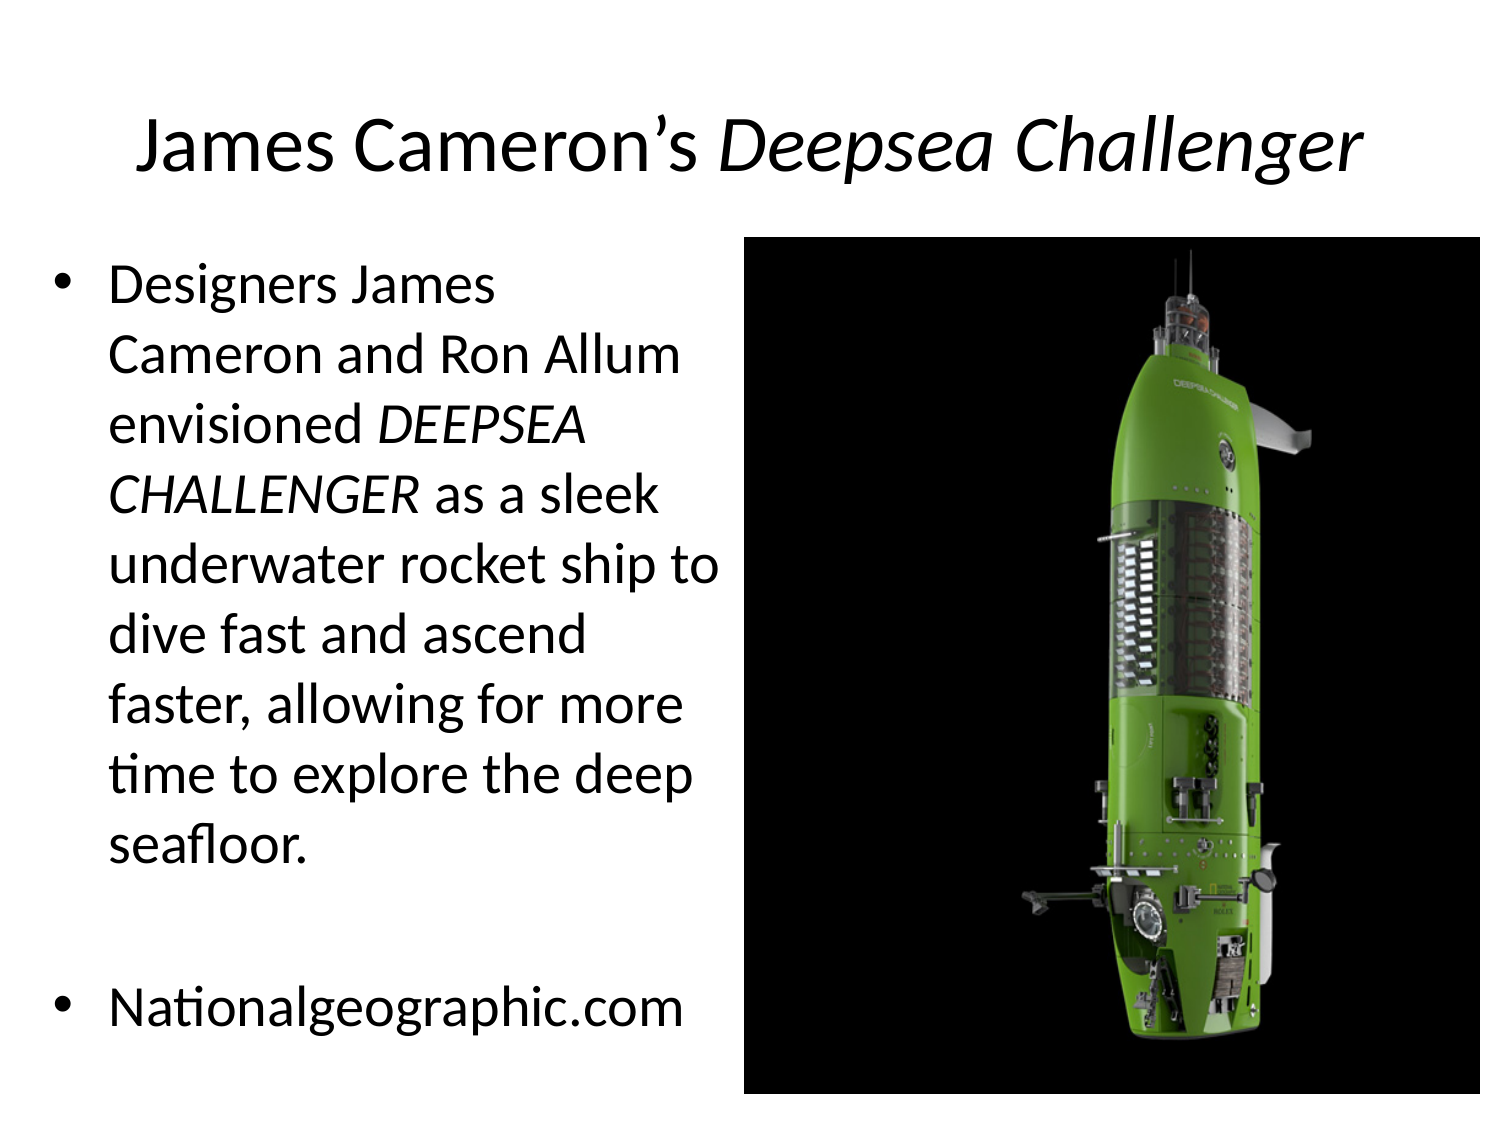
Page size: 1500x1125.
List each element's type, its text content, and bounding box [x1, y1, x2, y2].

list Designers James Cameron and Ron Allum envisioned DEEPSEA CHALLENGER as a sleek underwater rocket ship to dive fast and ascend faster, allowing for more time to explore the deep seafloor. Nationalgeographic.com [37, 237, 738, 1094]
picture [744, 237, 1480, 1094]
title James Cameron’s Deepsea Challenger [75, 45, 1425, 233]
